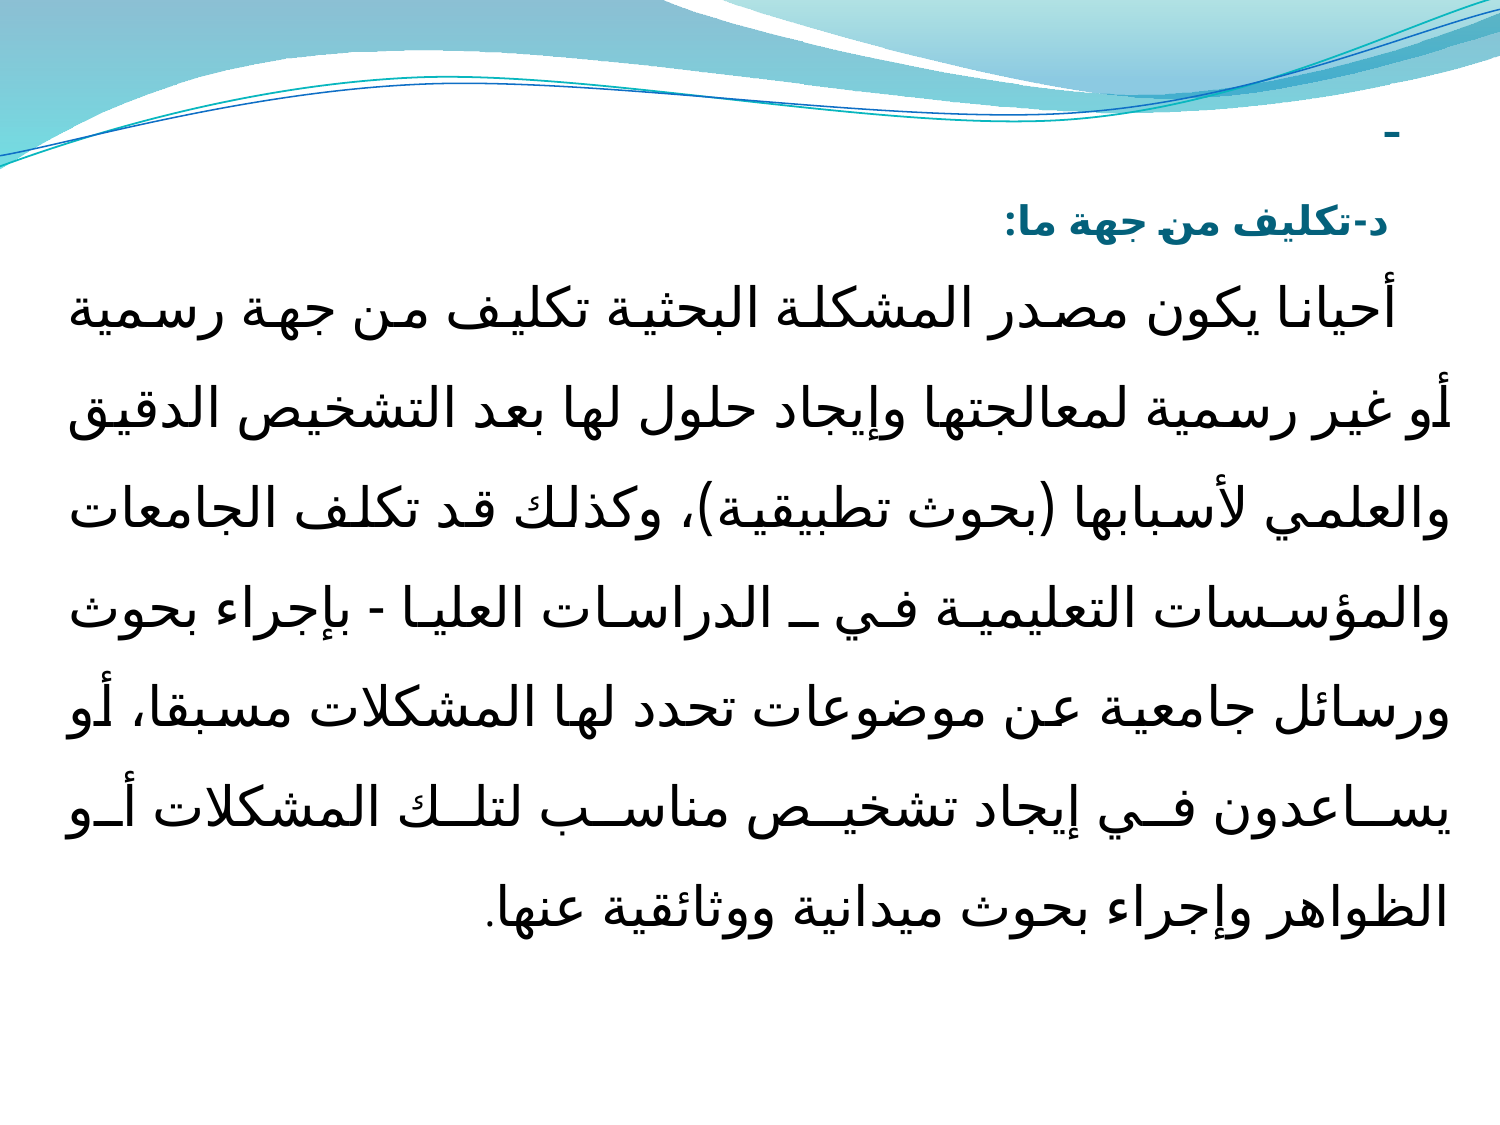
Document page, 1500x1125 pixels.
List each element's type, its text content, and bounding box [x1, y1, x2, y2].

list أحيانا يكون مصدر المشكلة البحثية تكليف من جهة رسمية أو غير رسمية لمعالجتها وإيجاد حلول لها بعد التشخيص الدقيق والعلمي لأسبابها (بحوث تطبيقية)، وكذلك قد تكلف الجامعات والمؤسسات التعليمية في ـ الدراسات العليا - بإجراء بحوث ورسائل جامعية عن موضوعات تحدد لها المشكلات مسبقا، أو يساعدون في إيجاد تشخيص مناسب لتلك المشكلات أو الظواهر وإجراء بحوث ميدانية ووثائقية عنها. [53, 231, 1500, 1038]
title ـ د-تكليف من جهة ما: [75, 90, 1400, 231]
